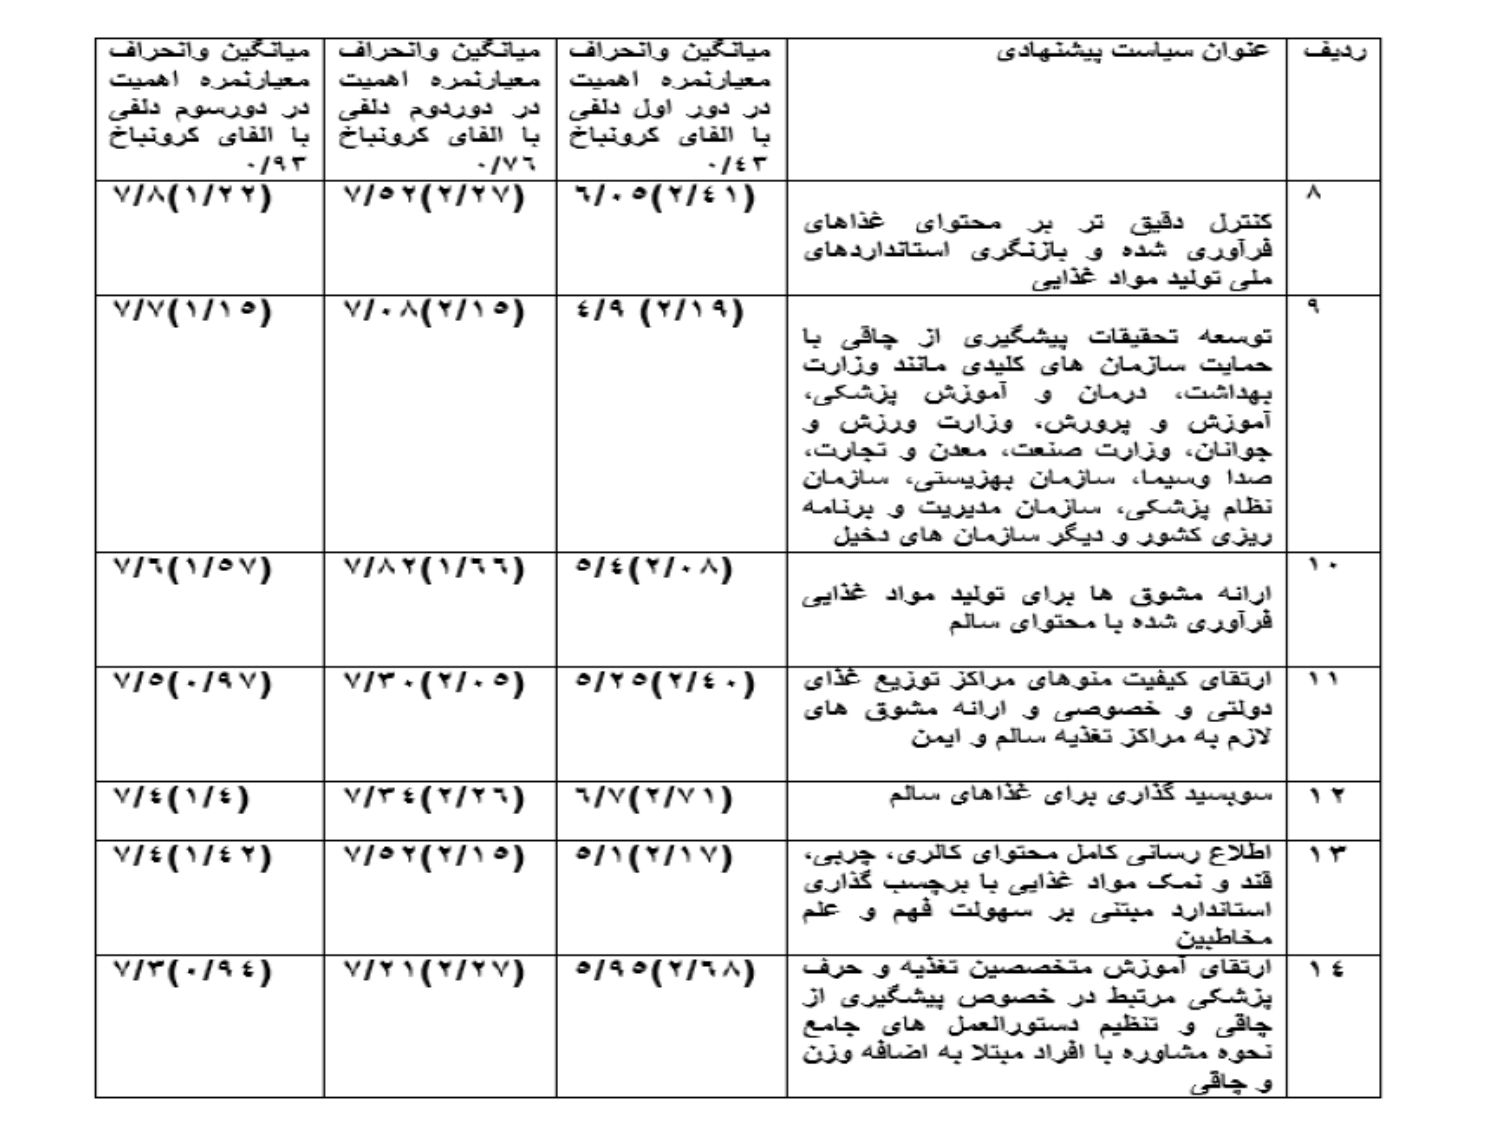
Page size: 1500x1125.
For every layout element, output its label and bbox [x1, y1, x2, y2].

picture [49, 24, 1444, 1104]
